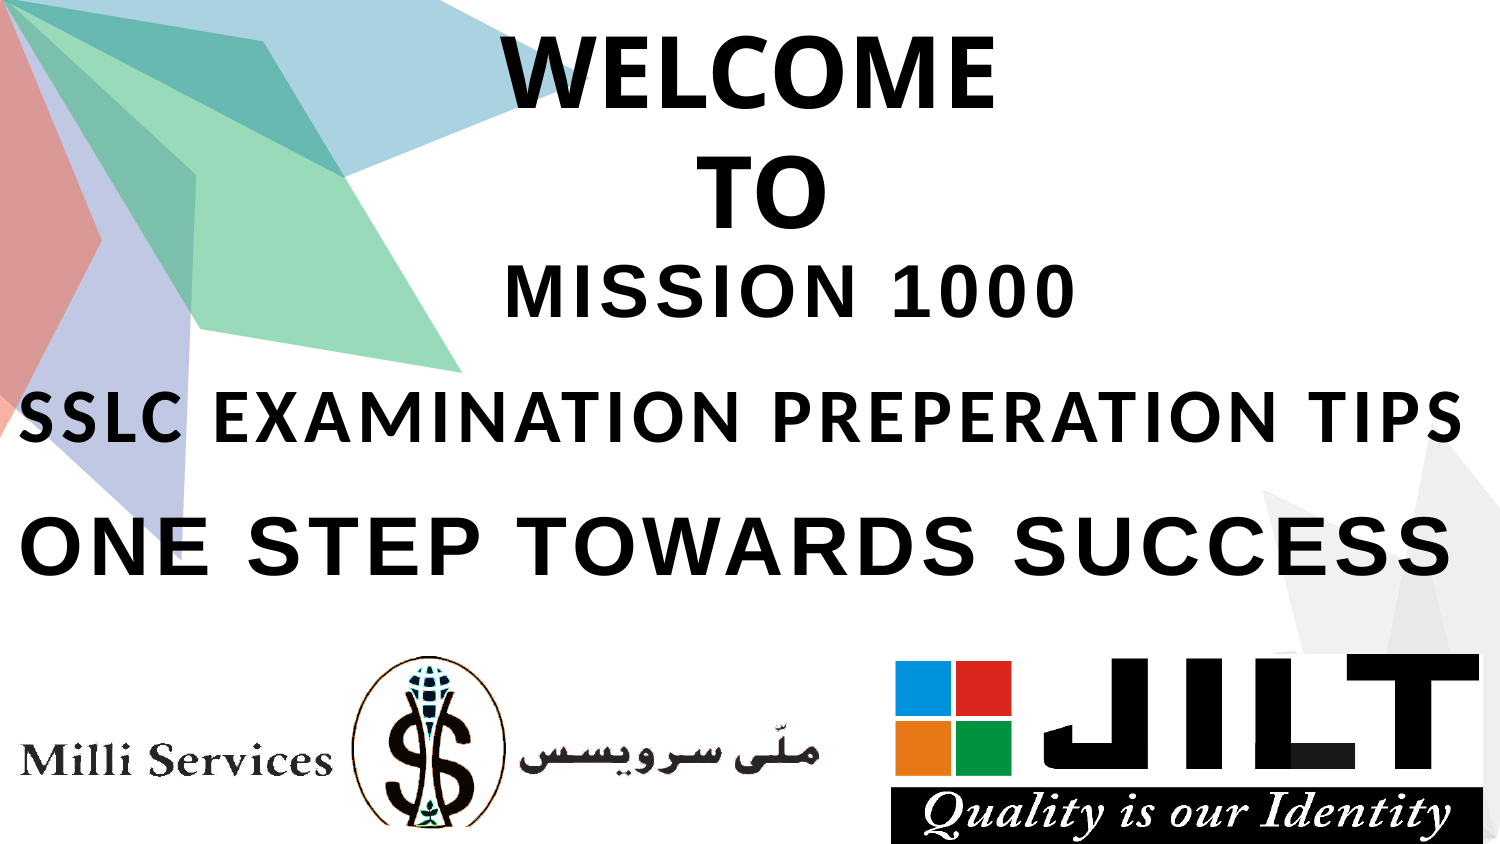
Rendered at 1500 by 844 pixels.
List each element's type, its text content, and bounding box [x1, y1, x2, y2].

text_box WELCOME TO [485, 1, 1041, 256]
picture [0, 0, 1500, 844]
text_box SSLC EXAMINATION PREPERATION TIPS [3, 358, 1500, 466]
text_box MISSION 1000 [489, 235, 1092, 340]
text_box ONE STEP TOWARDS SUCCESS [3, 484, 1469, 599]
